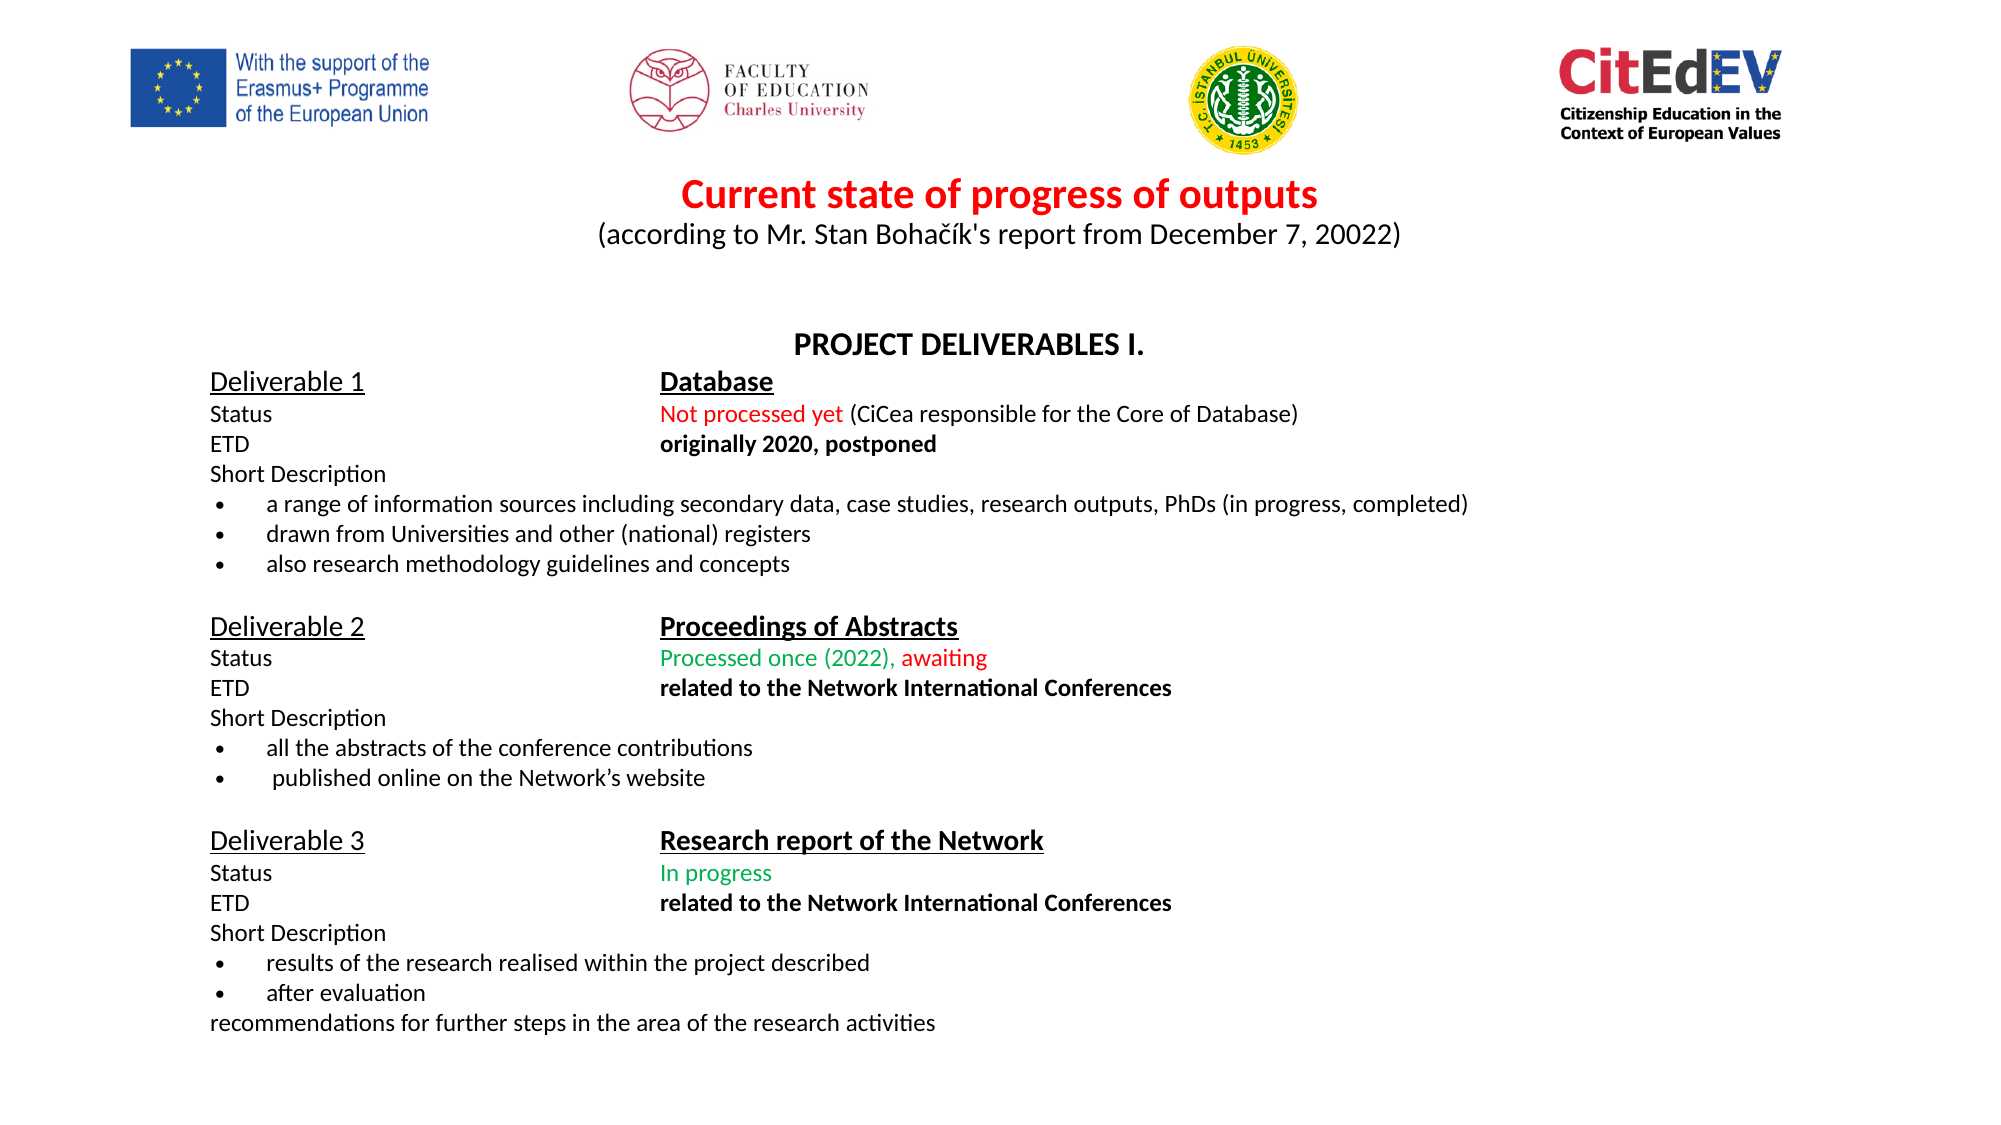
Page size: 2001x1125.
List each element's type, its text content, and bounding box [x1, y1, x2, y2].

title Current state of progress of outputs (according to Mr. Stan Bohačík's report from December 7, 20022) [249, 146, 1750, 259]
picture [1558, 47, 1782, 142]
text_box PROJECT DELIVERABLES I. Deliverable 1 Database Status Not processed yet (CiCea responsible for the Core of Database) ETD originally 2020, postponed Short Description a range of information sources including secondary data, case studies, research outputs, PhDs (in progress, completed) drawn from Universities and other (national) registers also research methodology guidelines and concepts Deliverable 2 Proceedings of Abstracts Status Processed once (2022), awaiting ETD related to the Network International Conferences Short Description all the abstracts of the conference contributions published online on the Network’s website Deliverable 3 Research report of the Network Status In progress ETD related to the Network International Conferences Short Description results of the research realised within the project described after evaluation recommendations for further steps in the area of the research activities [195, 314, 1745, 1044]
picture [113, 32, 552, 142]
picture [626, 45, 1082, 135]
picture [1186, 43, 1300, 156]
